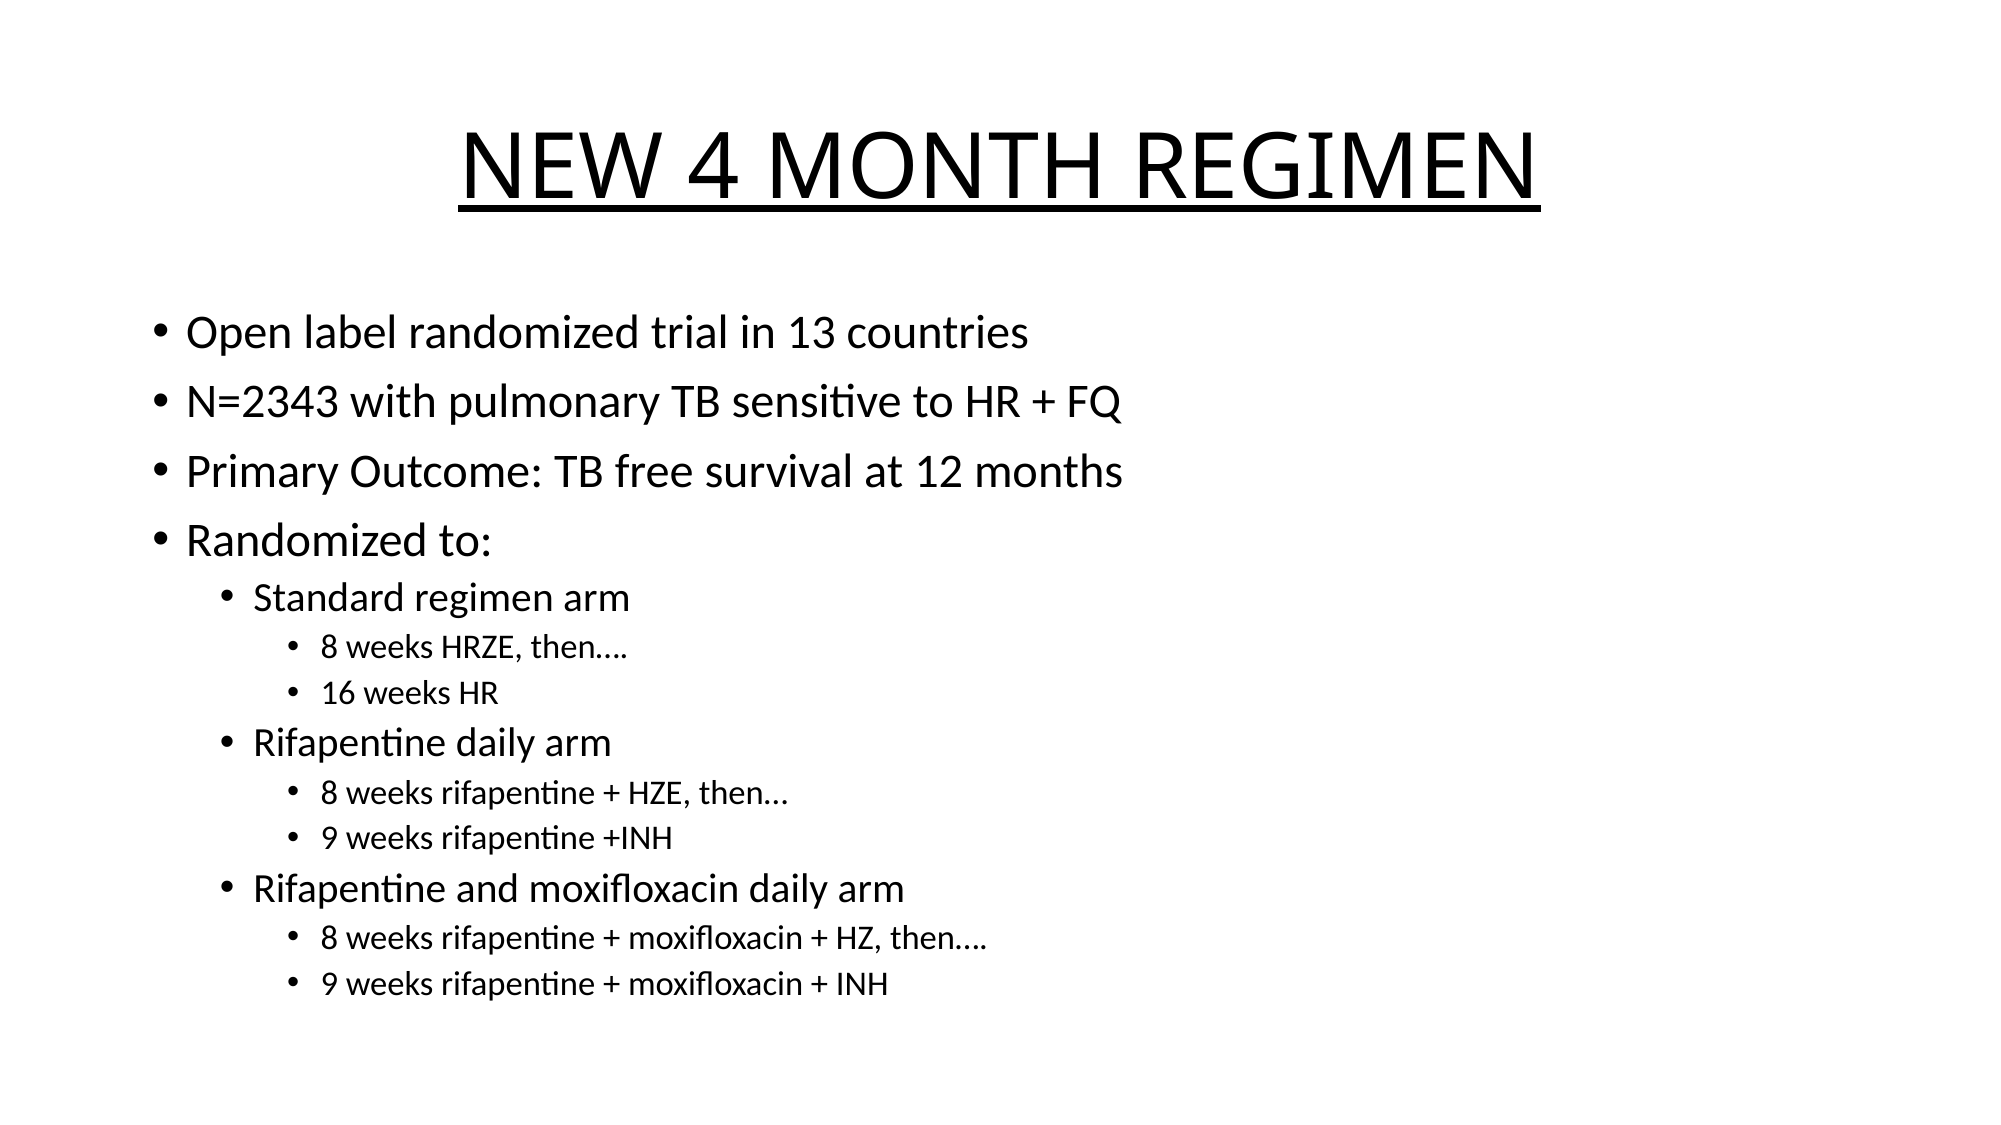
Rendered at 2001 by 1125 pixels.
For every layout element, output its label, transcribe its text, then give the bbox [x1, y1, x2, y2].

title NEW 4 MONTH REGIMEN [137, 59, 1863, 278]
list Open label randomized trial in 13 countries N=2343 with pulmonary TB sensitive to HR + FQ Primary Outcome: TB free survival at 12 months Randomized to: Standard regimen arm 8 weeks HRZE, then…. 16 weeks HR Rifapentine daily arm 8 weeks rifapentine + HZE, then… 9 weeks rifapentine +INH Rifapentine and moxifloxacin daily arm 8 weeks rifapentine + moxifloxacin + HZ, then…. 9 weeks rifapentine + moxifloxacin + INH [137, 299, 1863, 1014]
